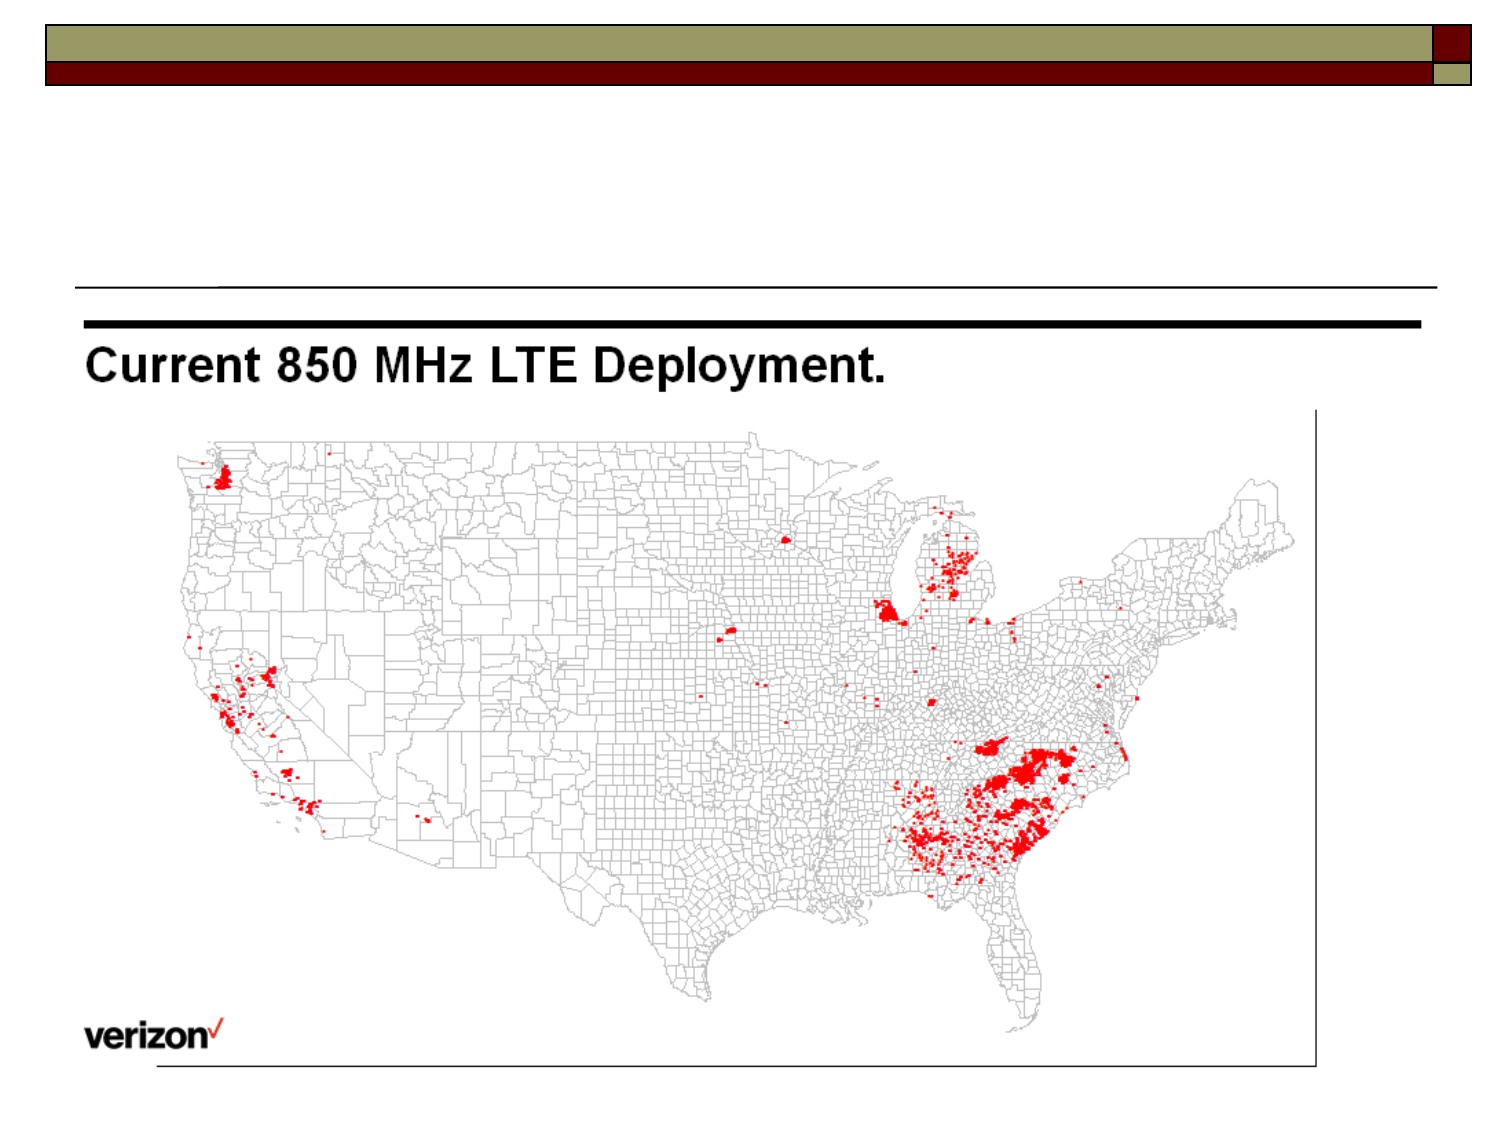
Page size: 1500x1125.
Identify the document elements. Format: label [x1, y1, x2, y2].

picture [62, 308, 1438, 1081]
